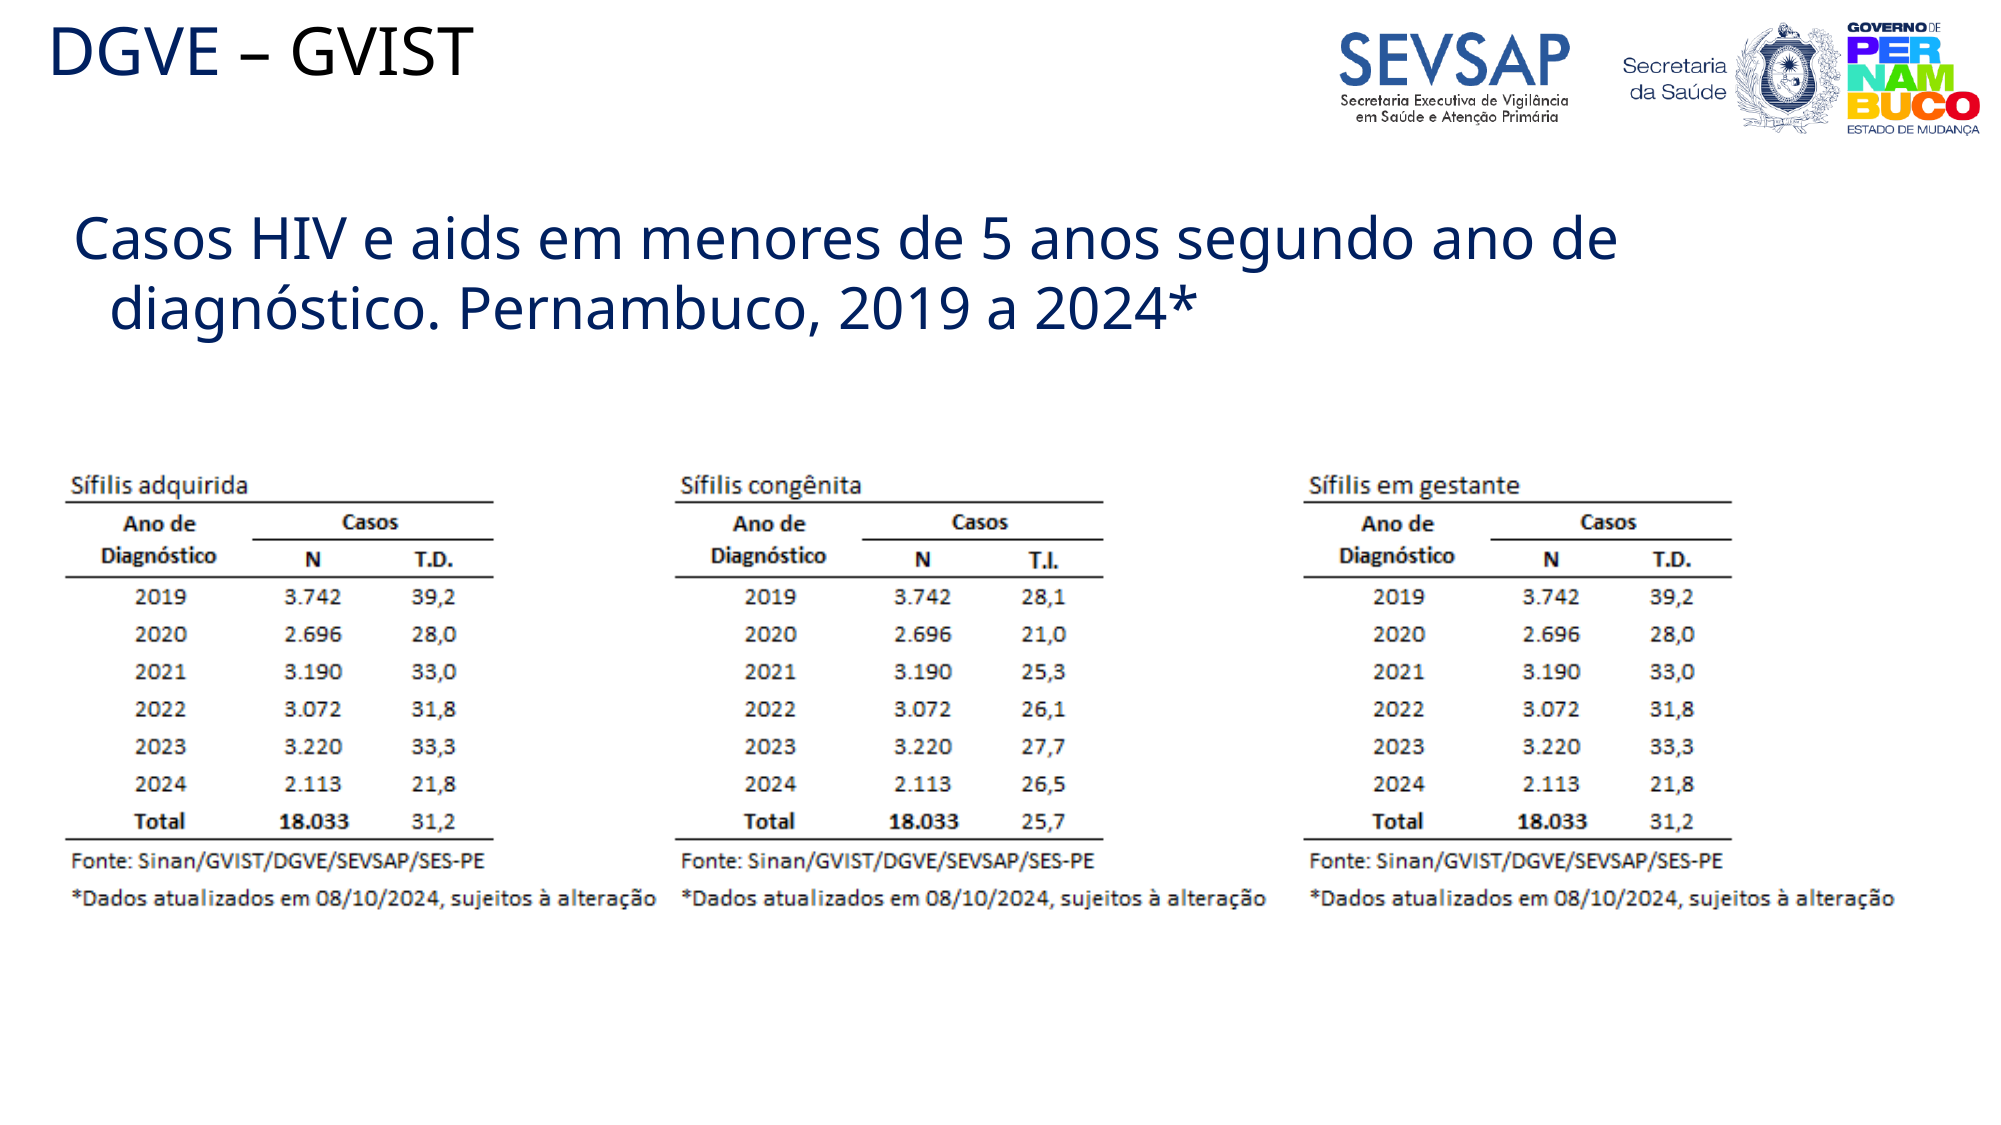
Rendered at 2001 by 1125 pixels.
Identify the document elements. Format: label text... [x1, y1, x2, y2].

text_box DGVE – GVIST [47, 7, 1263, 89]
picture [47, 453, 1910, 923]
text_box Casos HIV e aids em menores de 5 anos segundo ano de diagnóstico. Pernambuco, 2019 a 2024* [73, 200, 1779, 341]
picture [1339, 22, 1980, 136]
